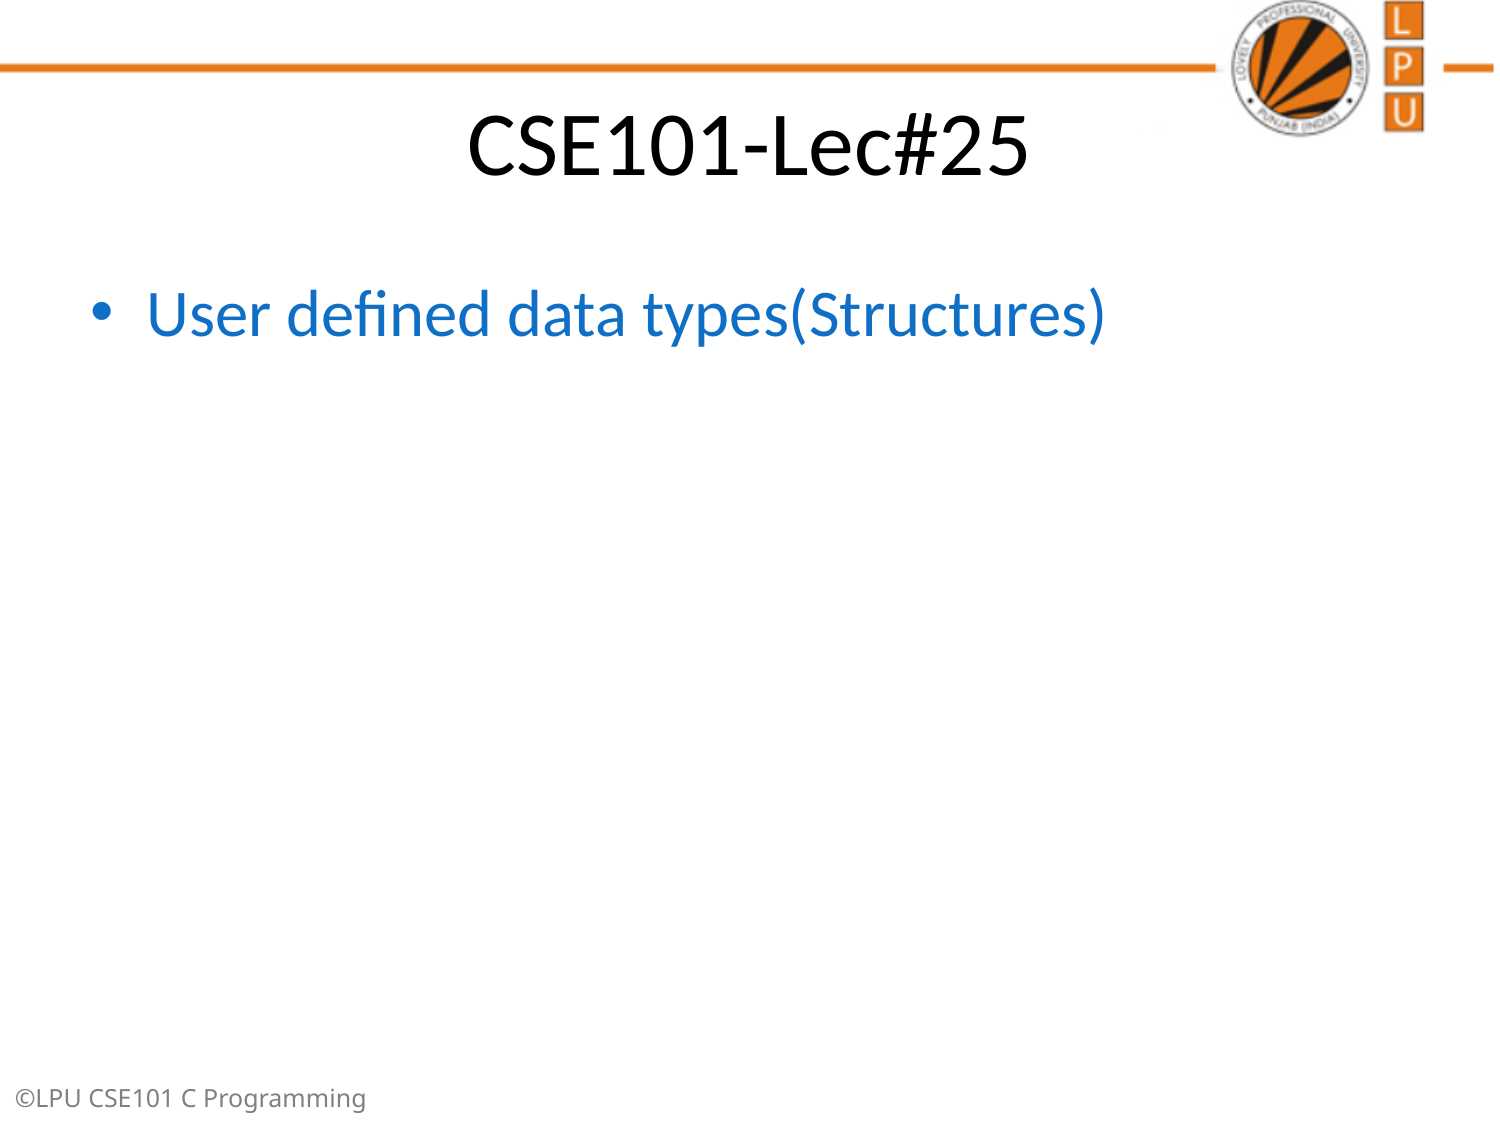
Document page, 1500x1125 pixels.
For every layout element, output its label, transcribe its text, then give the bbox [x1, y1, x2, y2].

title CSE101-Lec#25 [75, 45, 1425, 233]
picture [0, 0, 1497, 155]
list User defined data types(Structures) [75, 262, 1425, 1005]
